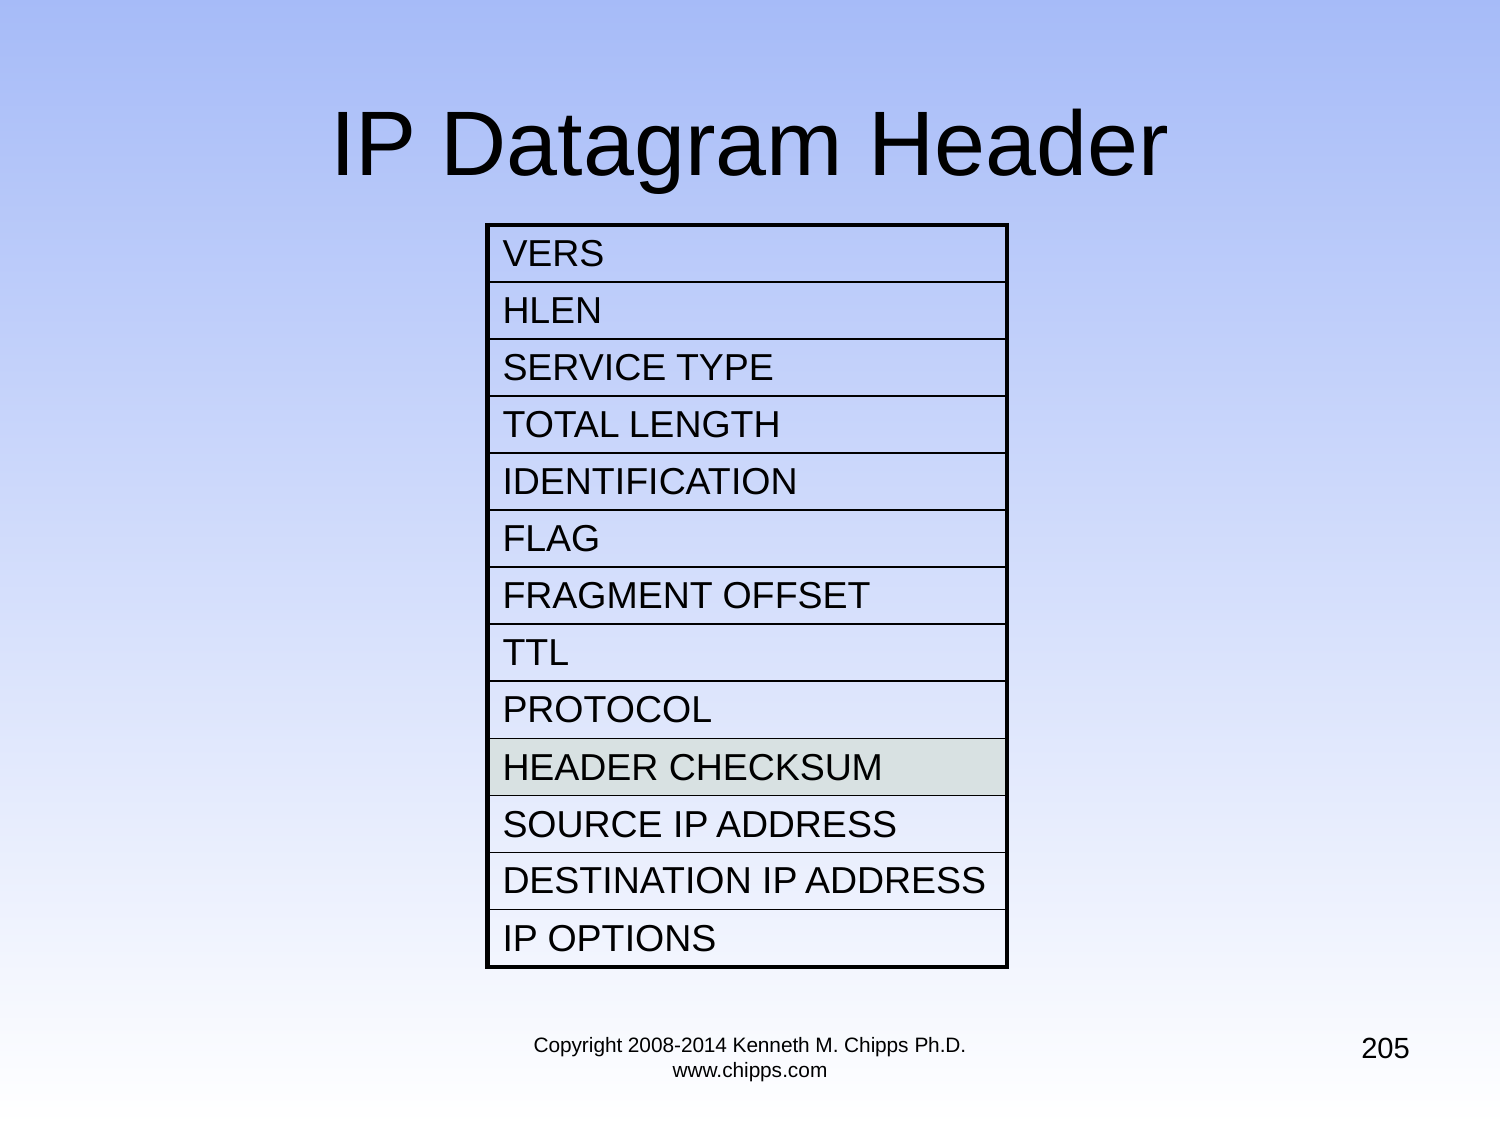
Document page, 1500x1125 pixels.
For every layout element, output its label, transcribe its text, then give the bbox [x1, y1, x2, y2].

table_cell TTL [490, 625, 1005, 680]
table_cell HEADER CHECKSUM [490, 739, 1005, 795]
table_cell IP OPTIONS [490, 910, 1005, 965]
table_cell PROTOCOL [490, 682, 1005, 738]
table_cell FLAG [490, 511, 1005, 566]
slide_number 135 [1426, 114, 1500, 118]
table_cell HLEN [490, 283, 1005, 338]
table_cell SERVICE TYPE [490, 340, 1005, 395]
table_cell DESTINATION IP ADDRESS [490, 853, 1005, 909]
title IP Datagram Header [74, 44, 1426, 233]
slide_number 205 [1074, 1021, 1426, 1101]
slide_number 135 [0, 114, 74, 118]
table_header VERS [490, 227, 1005, 281]
table_cell SOURCE IP ADDRESS [490, 796, 1005, 852]
table_cell TOTAL LENGTH [490, 397, 1005, 452]
table_cell IDENTIFICATION [490, 454, 1005, 509]
table_cell FRAGMENT OFFSET [490, 568, 1005, 623]
footer Copyright 2008-2014 Kenneth M. Chipps Ph.D. www.chipps.com [449, 1024, 1051, 1103]
